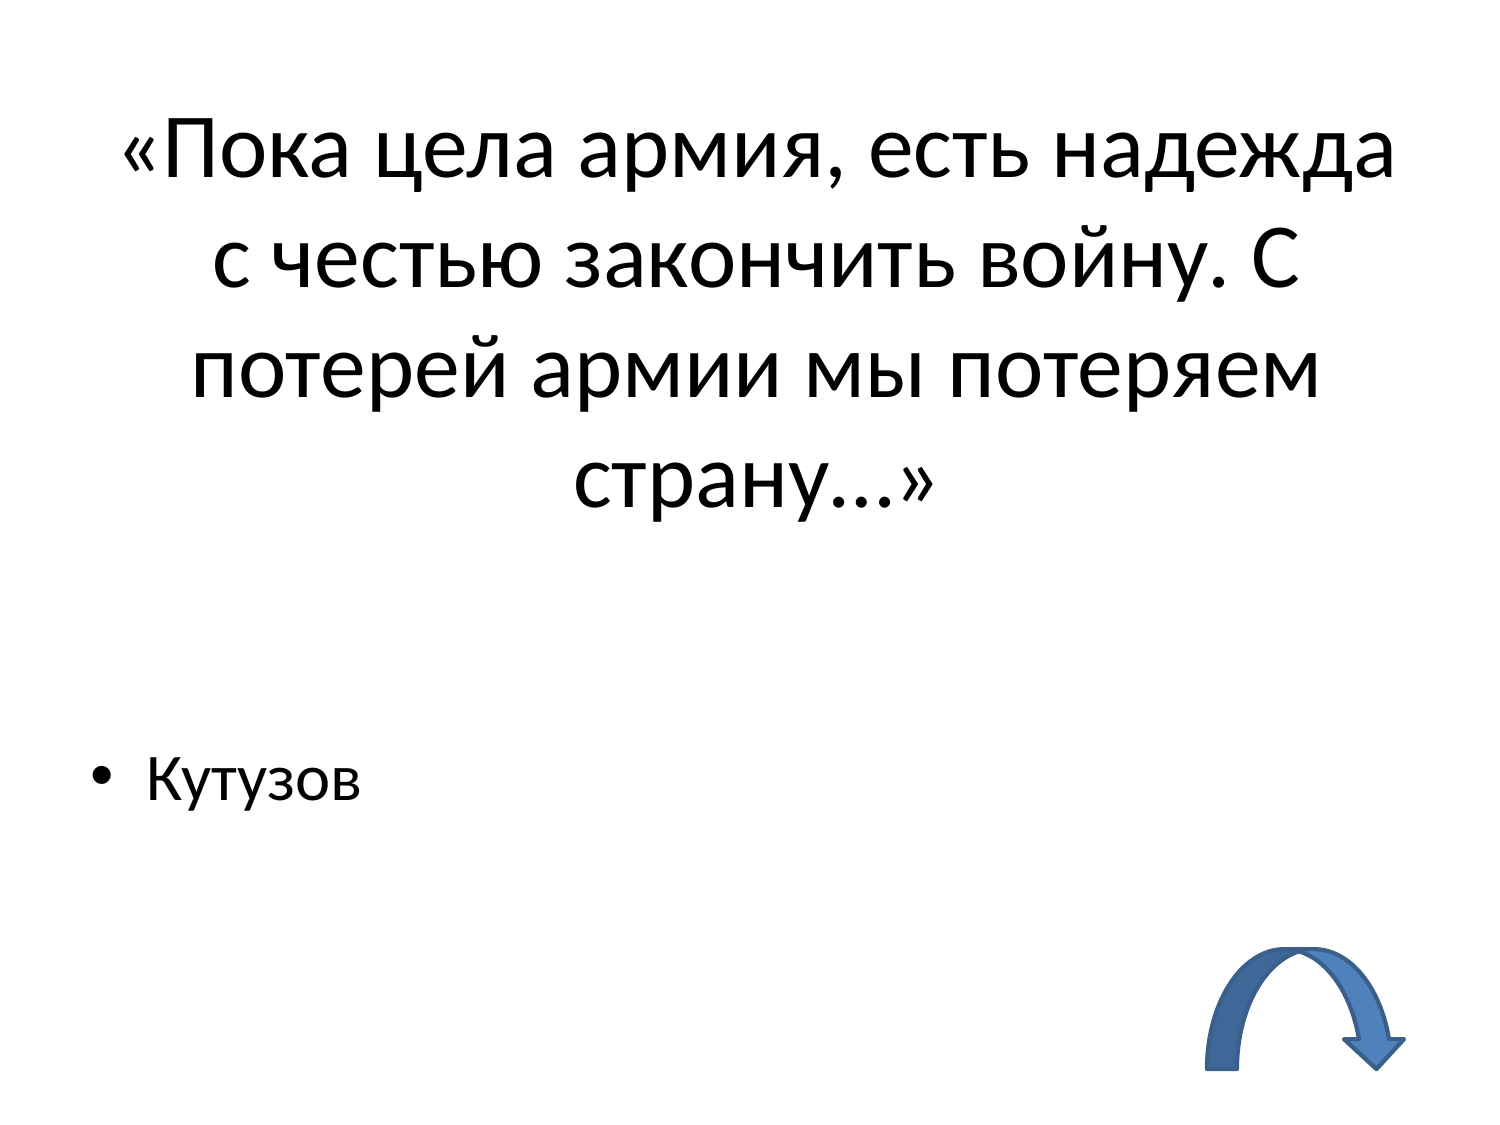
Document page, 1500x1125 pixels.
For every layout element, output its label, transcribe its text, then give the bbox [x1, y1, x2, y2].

list Кутузов [75, 726, 1425, 1005]
title «Пока цела армия, есть надежда с честью закончить войну. С потерей армии мы потеряем страну…» [82, 70, 1432, 541]
text_box [1204, 947, 1406, 1072]
